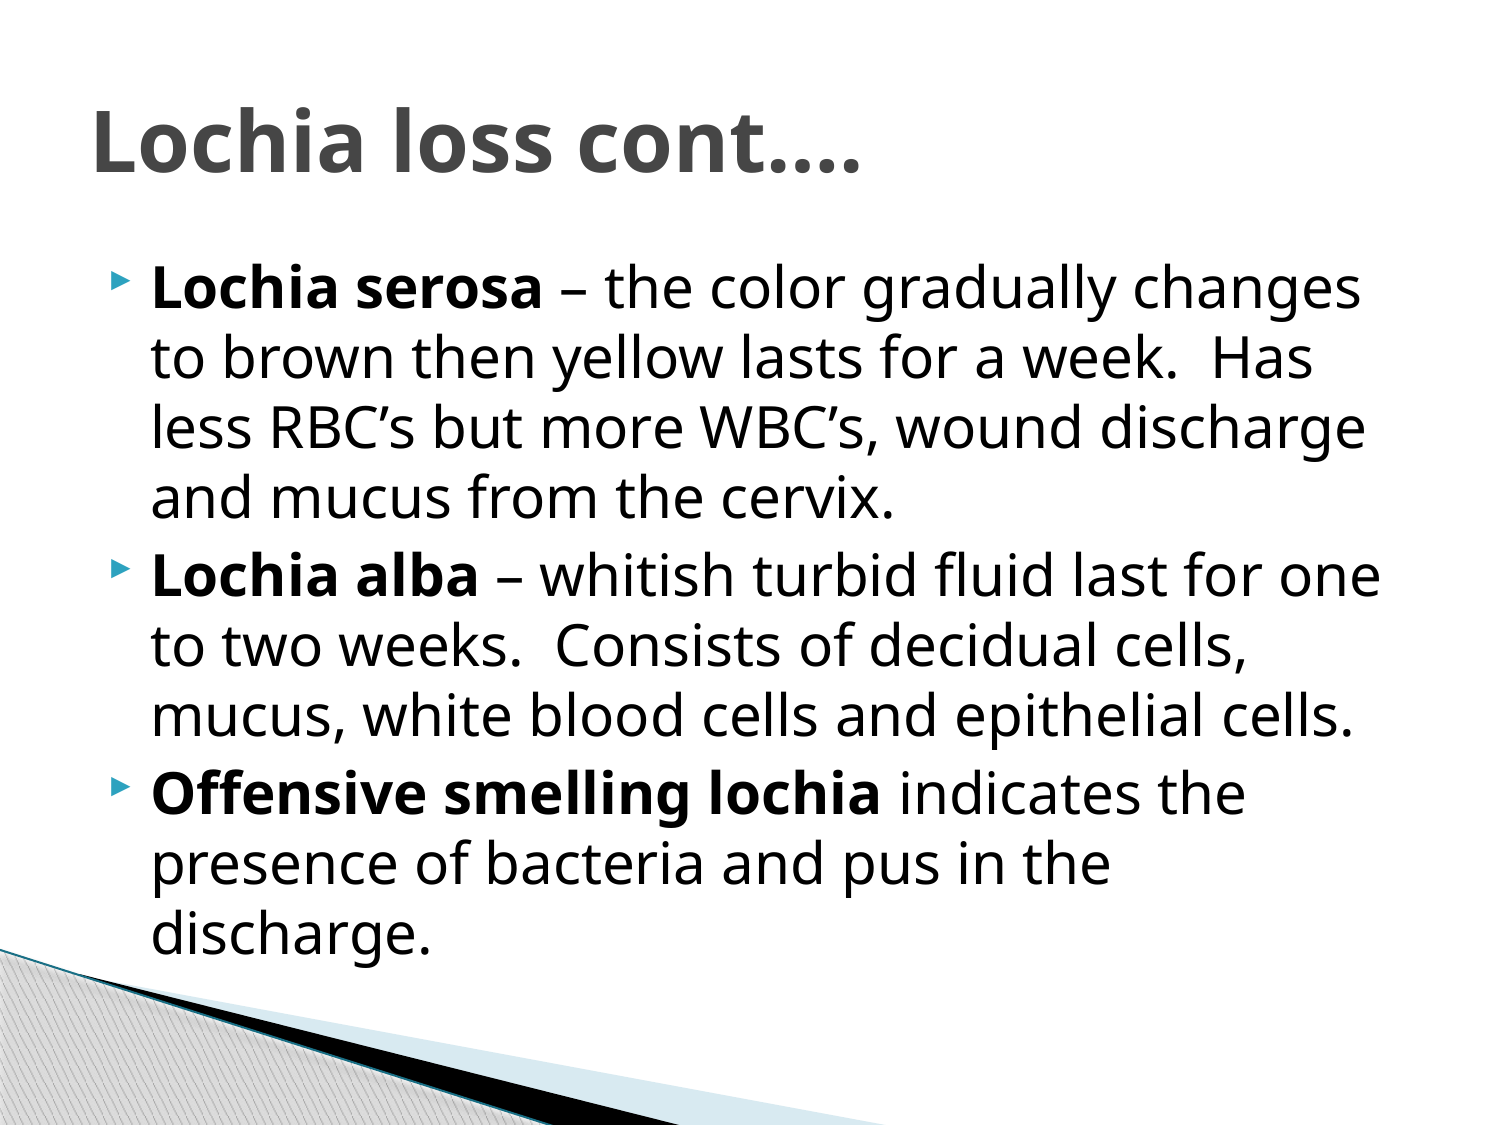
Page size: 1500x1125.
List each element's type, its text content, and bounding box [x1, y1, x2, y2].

title Lochia loss cont…. [75, 45, 1425, 233]
list Lochia serosa – the color gradually changes to brown then yellow lasts for a week. Has less RBC’s but more WBC’s, wound discharge and mucus from the cervix. Lochia alba – whitish turbid fluid last for one to two weeks. Consists of decidual cells, mucus, white blood cells and epithelial cells. Offensive smelling lochia indicates the presence of bacteria and pus in the discharge. [74, 242, 1426, 986]
